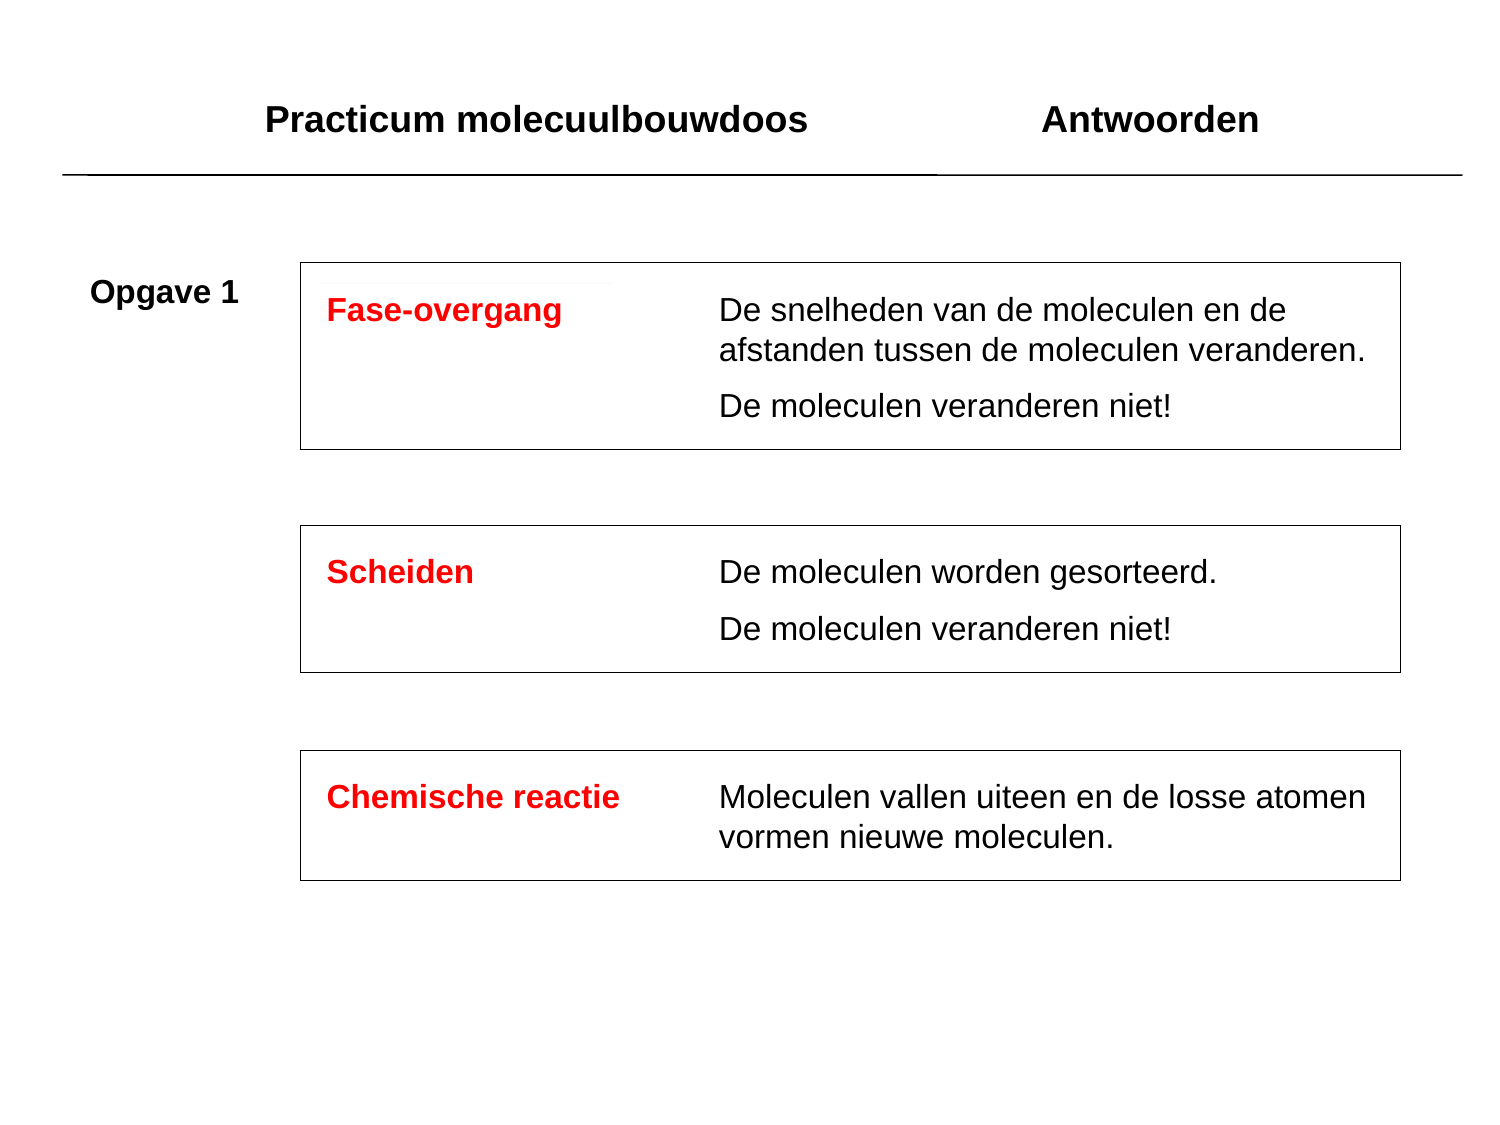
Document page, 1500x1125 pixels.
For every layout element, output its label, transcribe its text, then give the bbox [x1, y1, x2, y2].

text_box Practicum molecuulbouwdoos Antwoorden [249, 87, 1350, 148]
text_box Opgave 1 [74, 262, 300, 318]
text_box Fase-overgang De snelheden van de moleculen en de afstanden tussen de moleculen veranderen. De moleculen veranderen niet! [300, 262, 1400, 450]
text_box Scheiden De moleculen worden gesorteerd. De moleculen veranderen niet! [300, 524, 1400, 673]
text_box Chemische reactie Moleculen vallen uiteen en de losse atomen vormen nieuwe moleculen. [300, 749, 1400, 881]
